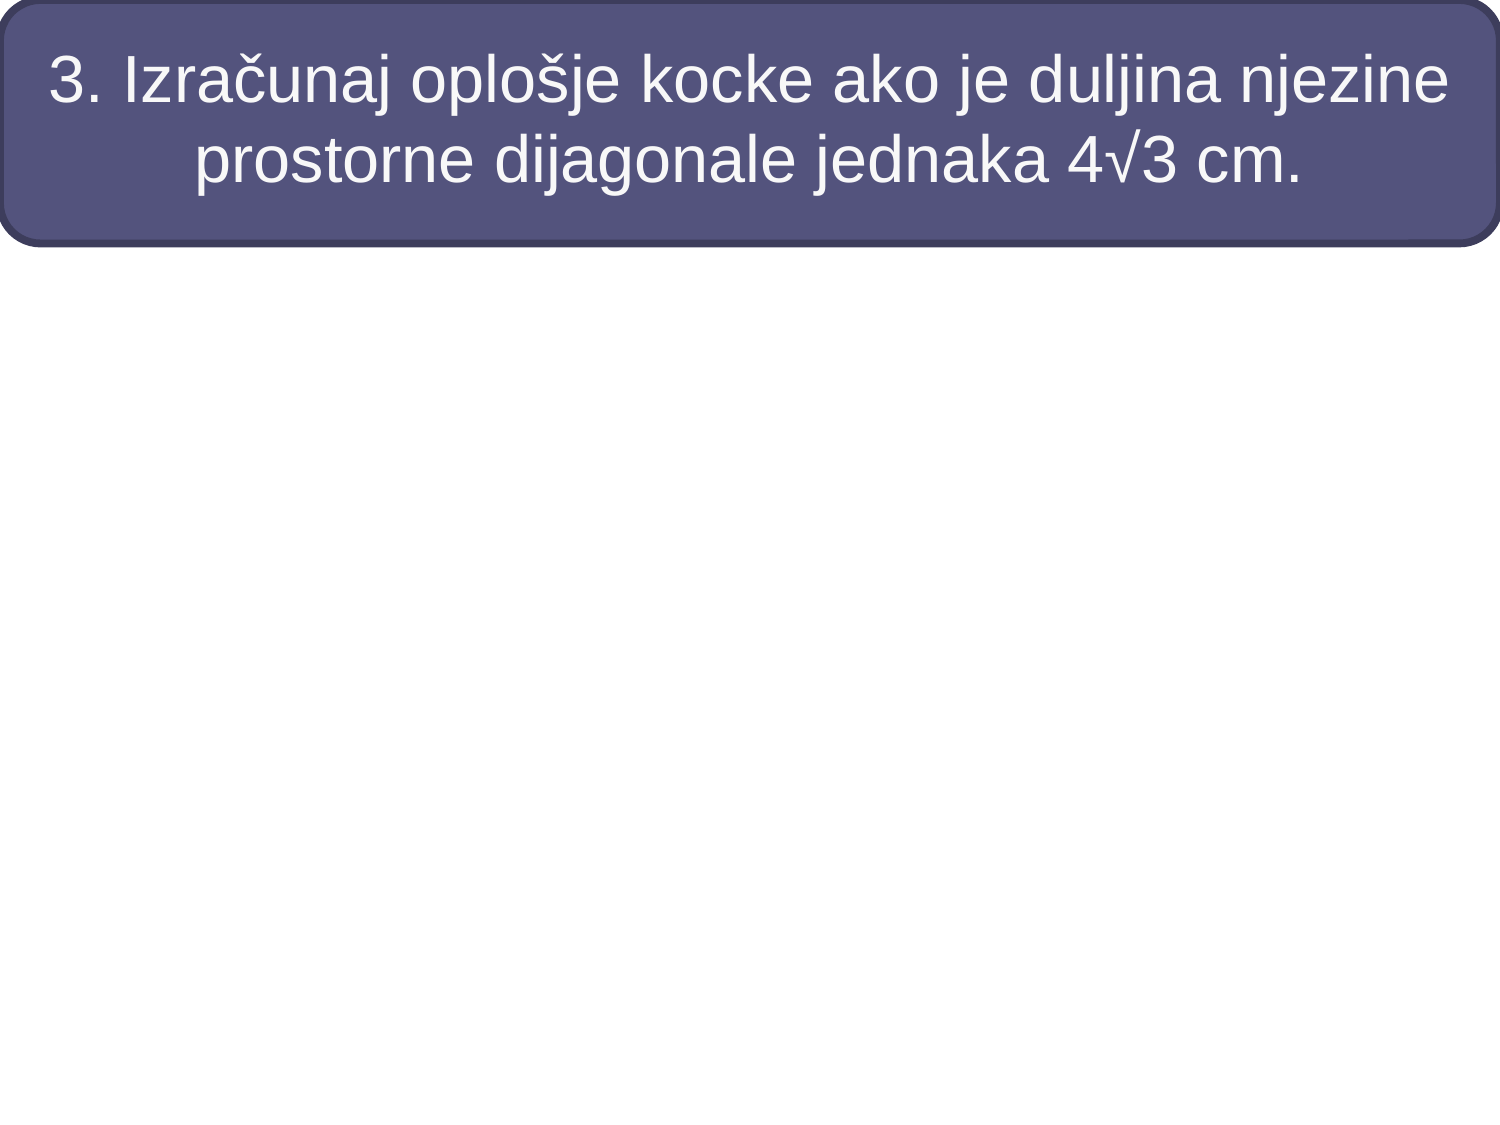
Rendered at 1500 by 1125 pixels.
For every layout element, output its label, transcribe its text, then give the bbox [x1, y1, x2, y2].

title 3. Izračunaj oplošje kocke ako je duljina njezine prostorne dijagonale jednaka 4√3 cm. [0, 0, 1500, 233]
